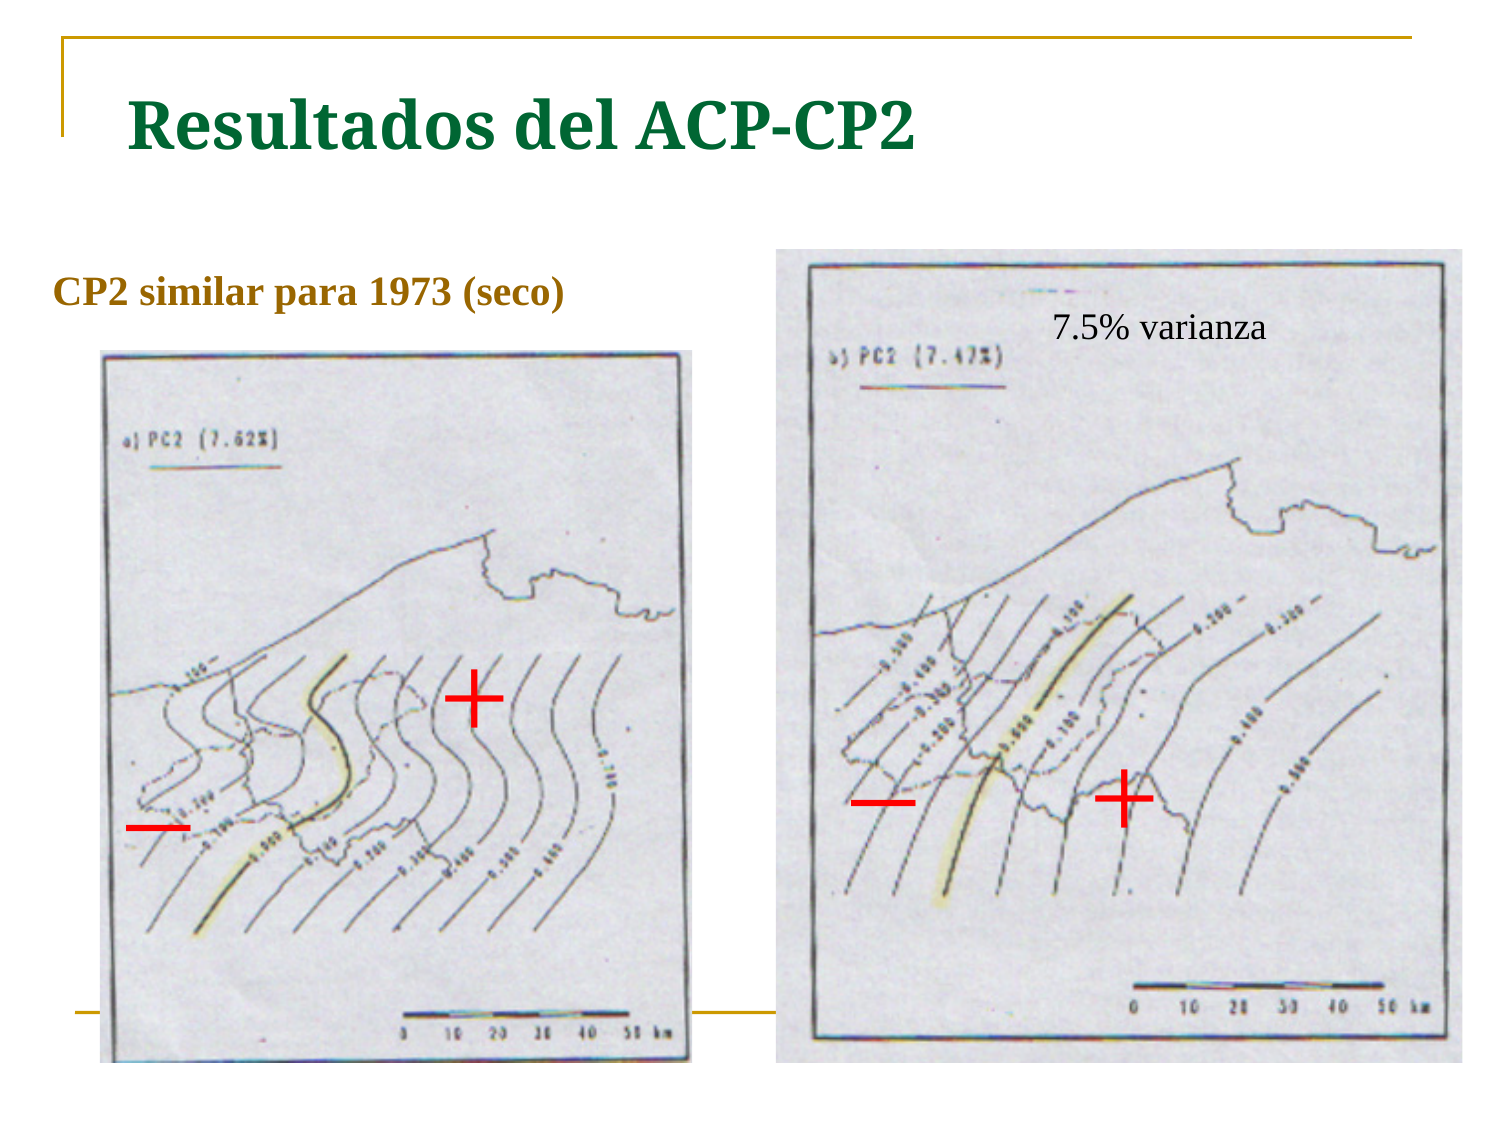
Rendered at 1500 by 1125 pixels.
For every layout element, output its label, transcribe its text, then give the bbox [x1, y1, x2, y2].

picture [99, 349, 693, 1063]
picture [775, 249, 1463, 1063]
title Resultados del ACP-CP2 [112, 75, 1388, 263]
text_box CP2 similar para 1973 (seco) [37, 262, 638, 338]
